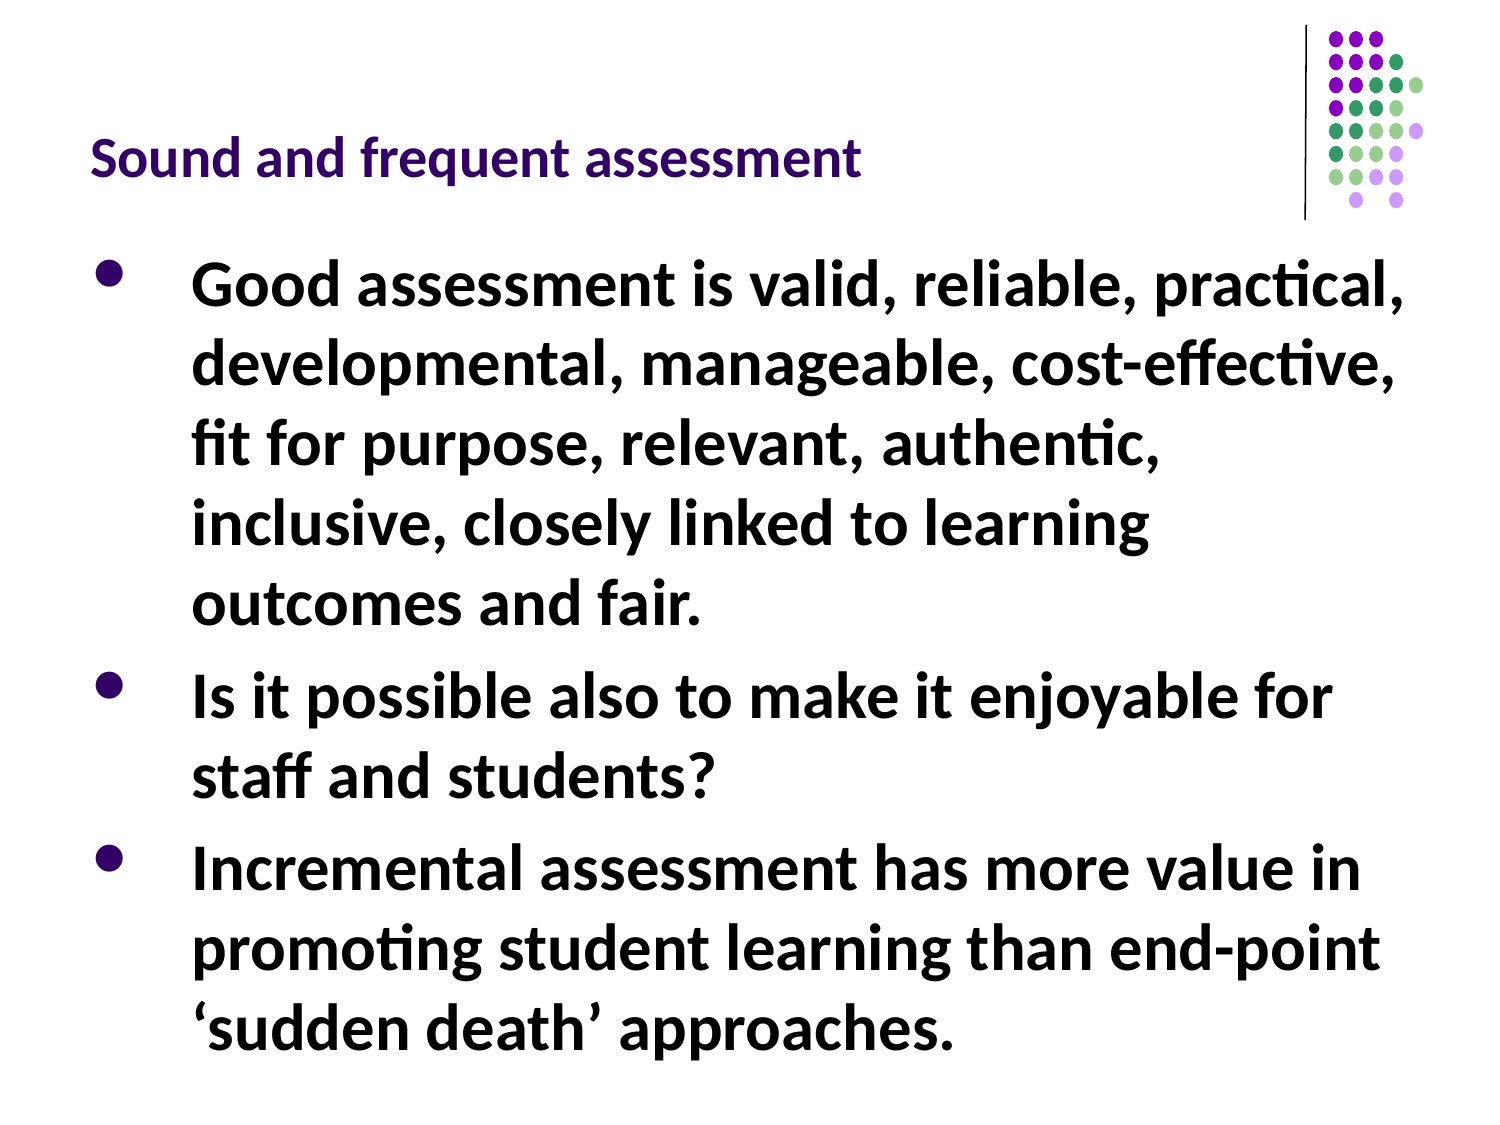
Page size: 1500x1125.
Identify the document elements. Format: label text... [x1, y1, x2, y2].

title Sound and frequent assessment [74, 19, 1313, 197]
list Good assessment is valid, reliable, practical, developmental, manageable, cost-effective, fit for purpose, relevant, authentic, inclusive, closely linked to learning outcomes and fair. Is it possible also to make it enjoyable for staff and students? Incremental assessment has more value in promoting student learning than end-point ‘sudden death’ approaches. [76, 231, 1428, 1018]
